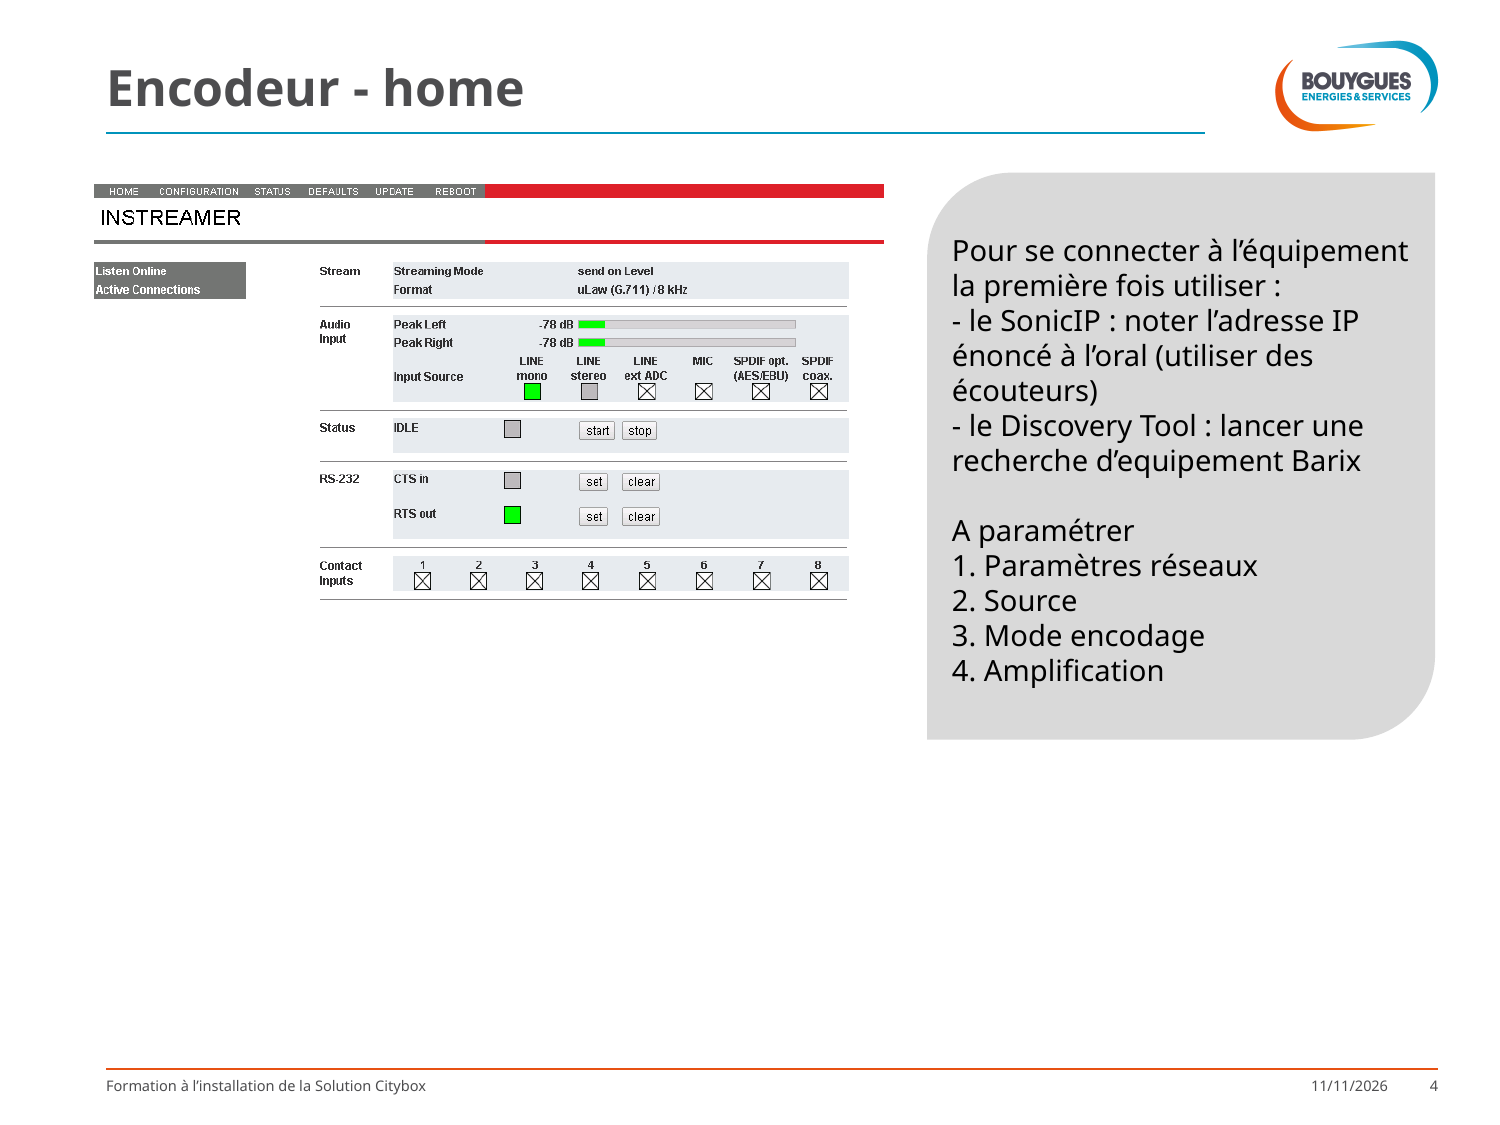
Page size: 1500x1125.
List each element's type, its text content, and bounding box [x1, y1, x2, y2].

text_box Pour se connecter à l’équipement la première fois utiliser : - le SonicIP : noter l’adresse IP énoncé à l’oral (utiliser des écouteurs) - le Discovery Tool : lancer une recherche d’equipement Barix A paramétrer Paramètres réseaux Source Mode encodage Amplification [927, 172, 1436, 740]
picture [1263, 0, 1500, 148]
footer Formation à l’installation de la Solution Citybox [106, 1076, 963, 1125]
title Encodeur - home [106, 0, 1205, 117]
slide_number 4 [1387, 1077, 1438, 1125]
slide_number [974, 1077, 1387, 1125]
picture [76, 184, 885, 658]
